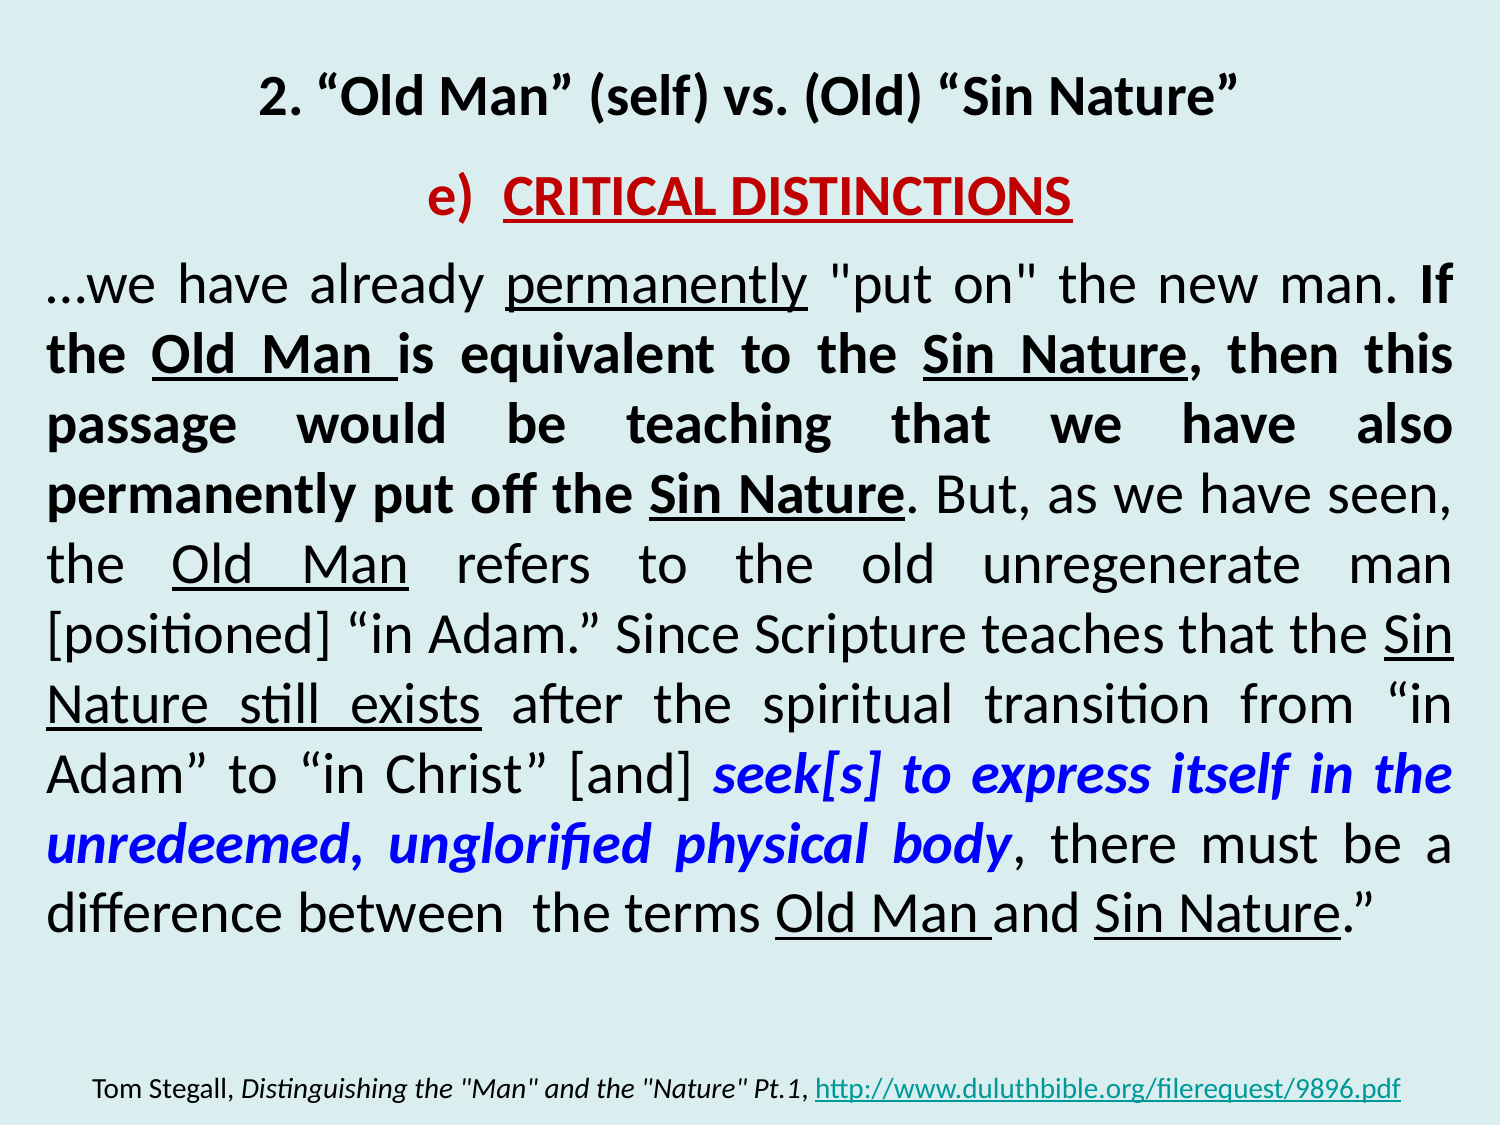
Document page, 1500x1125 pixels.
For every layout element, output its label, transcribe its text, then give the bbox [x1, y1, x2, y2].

text_box Tom Stegall, Distinguishing the "Man" and the "Nature" Pt.1, http://www.duluthbible.org/filerequest/9896.pdf [31, 1061, 1469, 1112]
text_box “Old Man” (self) vs. (Old) “Sin Nature” [0, 50, 1500, 135]
text_box …we have already permanently "put on" the new man. If the Old Man is equivalent to the Sin Nature, then this passage would be teaching that we have also permanently put off the Sin Nature. But, as we have seen, the Old Man refers to the old unregenerate man [positioned] “in Adam.” Since Scripture teaches that the Sin Nature still exists after the spiritual transition from “in Adam” to “in Christ” [and] seek[s] to express itself in the unredeemed, unglorified physical body, there must be a difference between the terms Old Man and Sin Nature.” [31, 237, 1469, 952]
text_box CRITICAL DISTINCTIONS [31, 149, 1469, 235]
